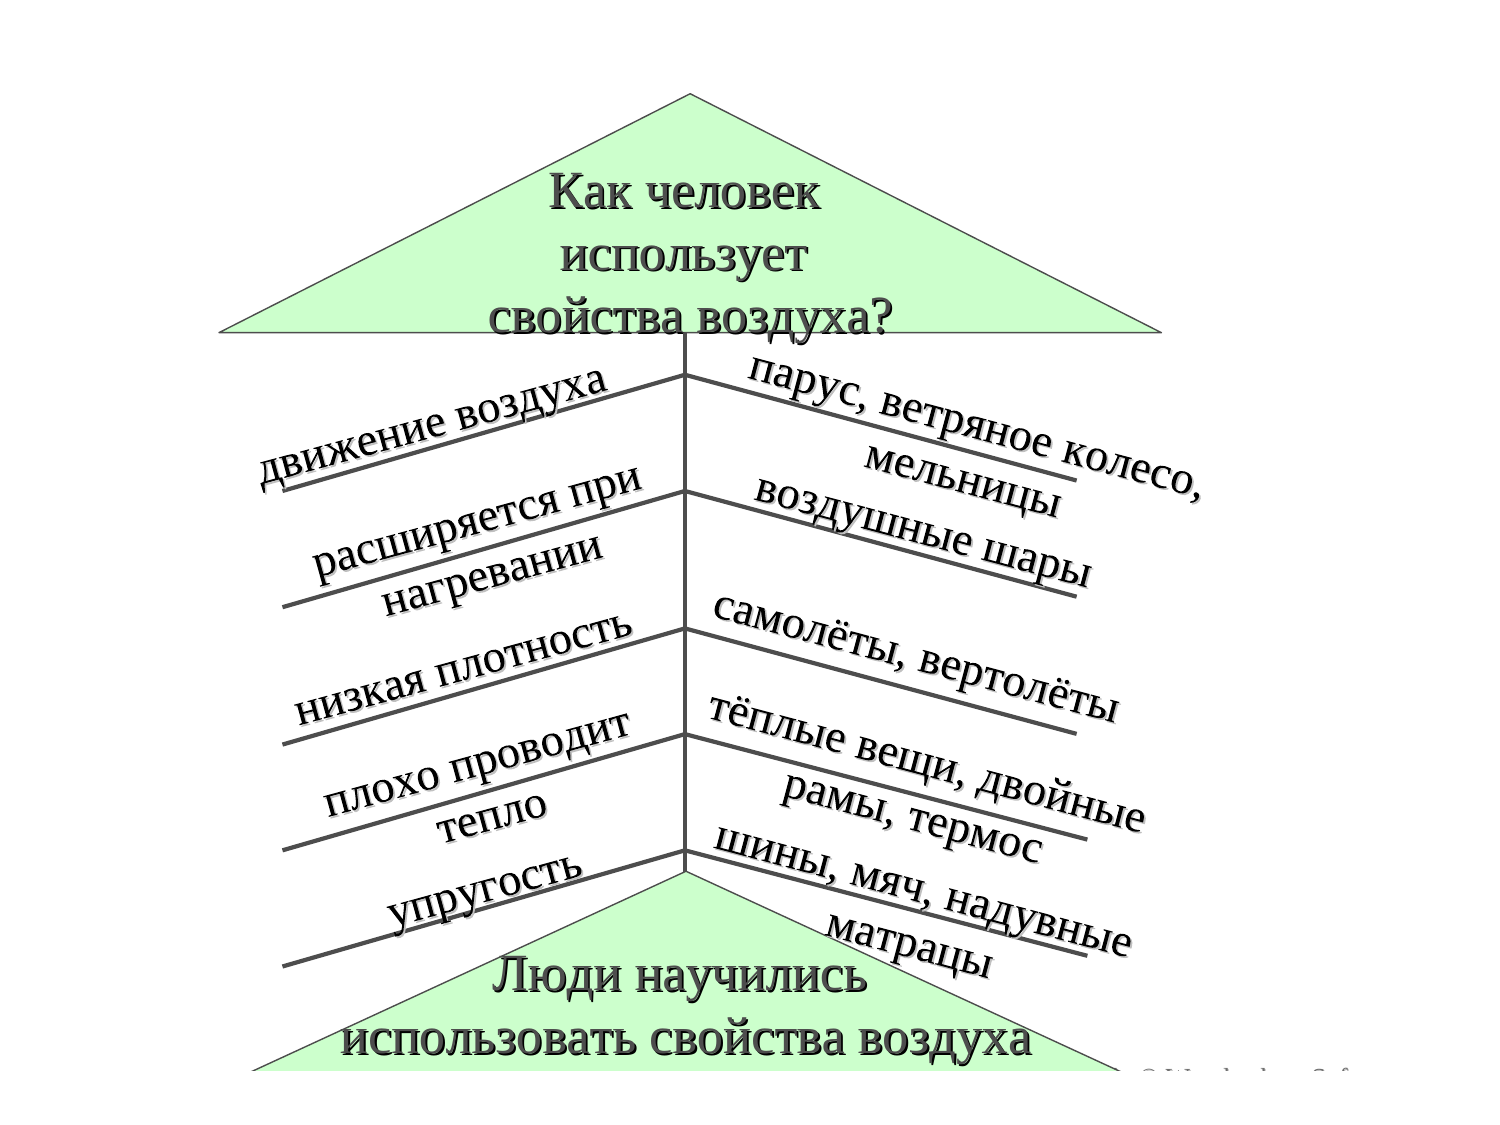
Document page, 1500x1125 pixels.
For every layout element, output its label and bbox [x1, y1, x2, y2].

picture [75, 93, 1421, 1071]
